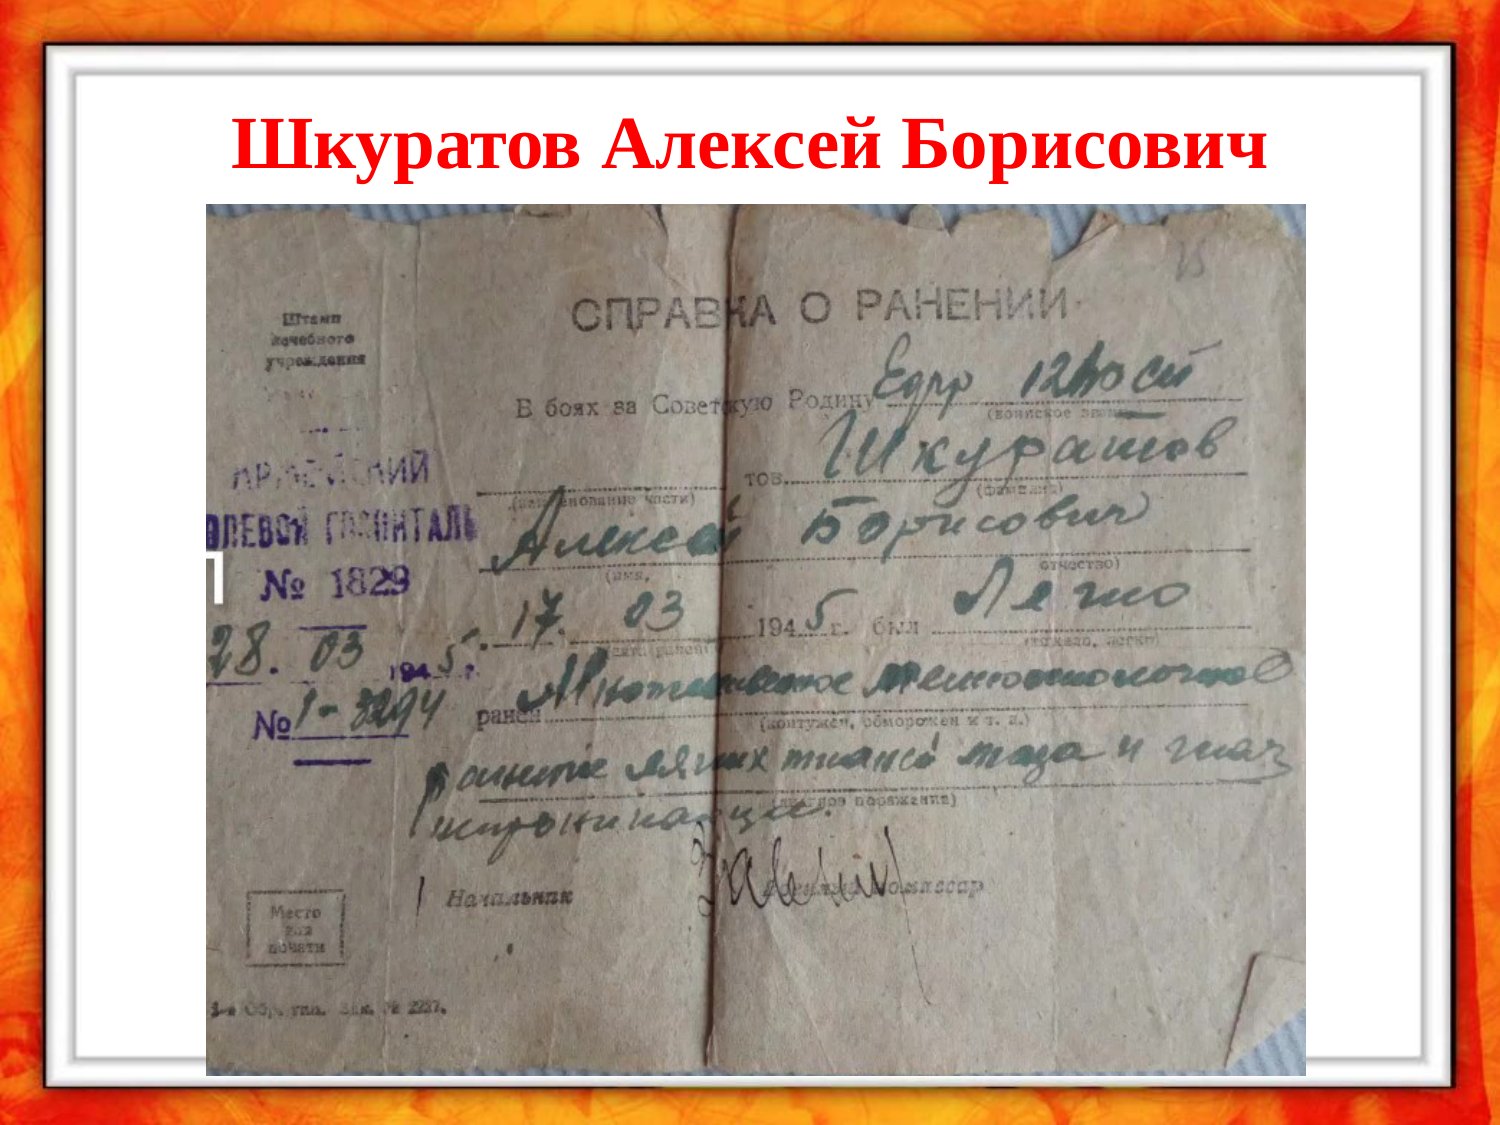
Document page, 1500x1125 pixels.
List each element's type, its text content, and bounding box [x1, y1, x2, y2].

picture [0, 0, 1500, 1125]
title Шкуратов Алексей Борисович [75, 45, 1425, 233]
